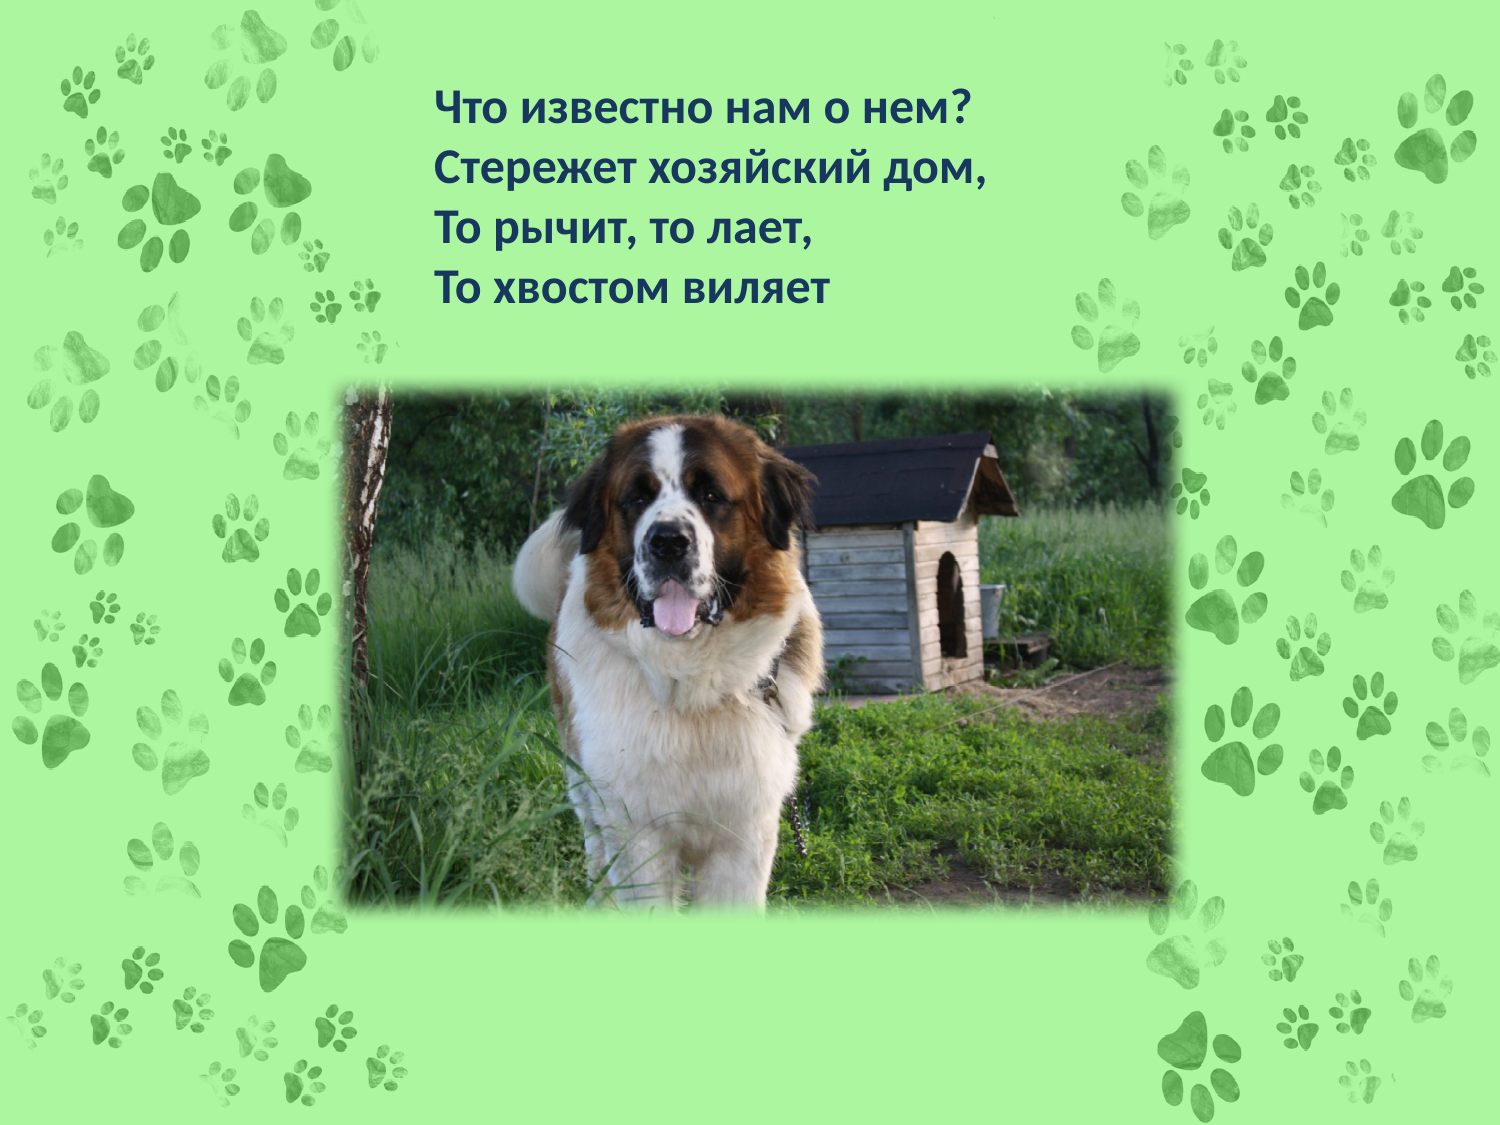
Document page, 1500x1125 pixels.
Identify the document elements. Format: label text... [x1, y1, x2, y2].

picture [0, 0, 1500, 1125]
title Что известно нам о нем? Стережет хозяйский дом, То рычит, то лает, То хвостом виляет [419, 0, 1500, 388]
